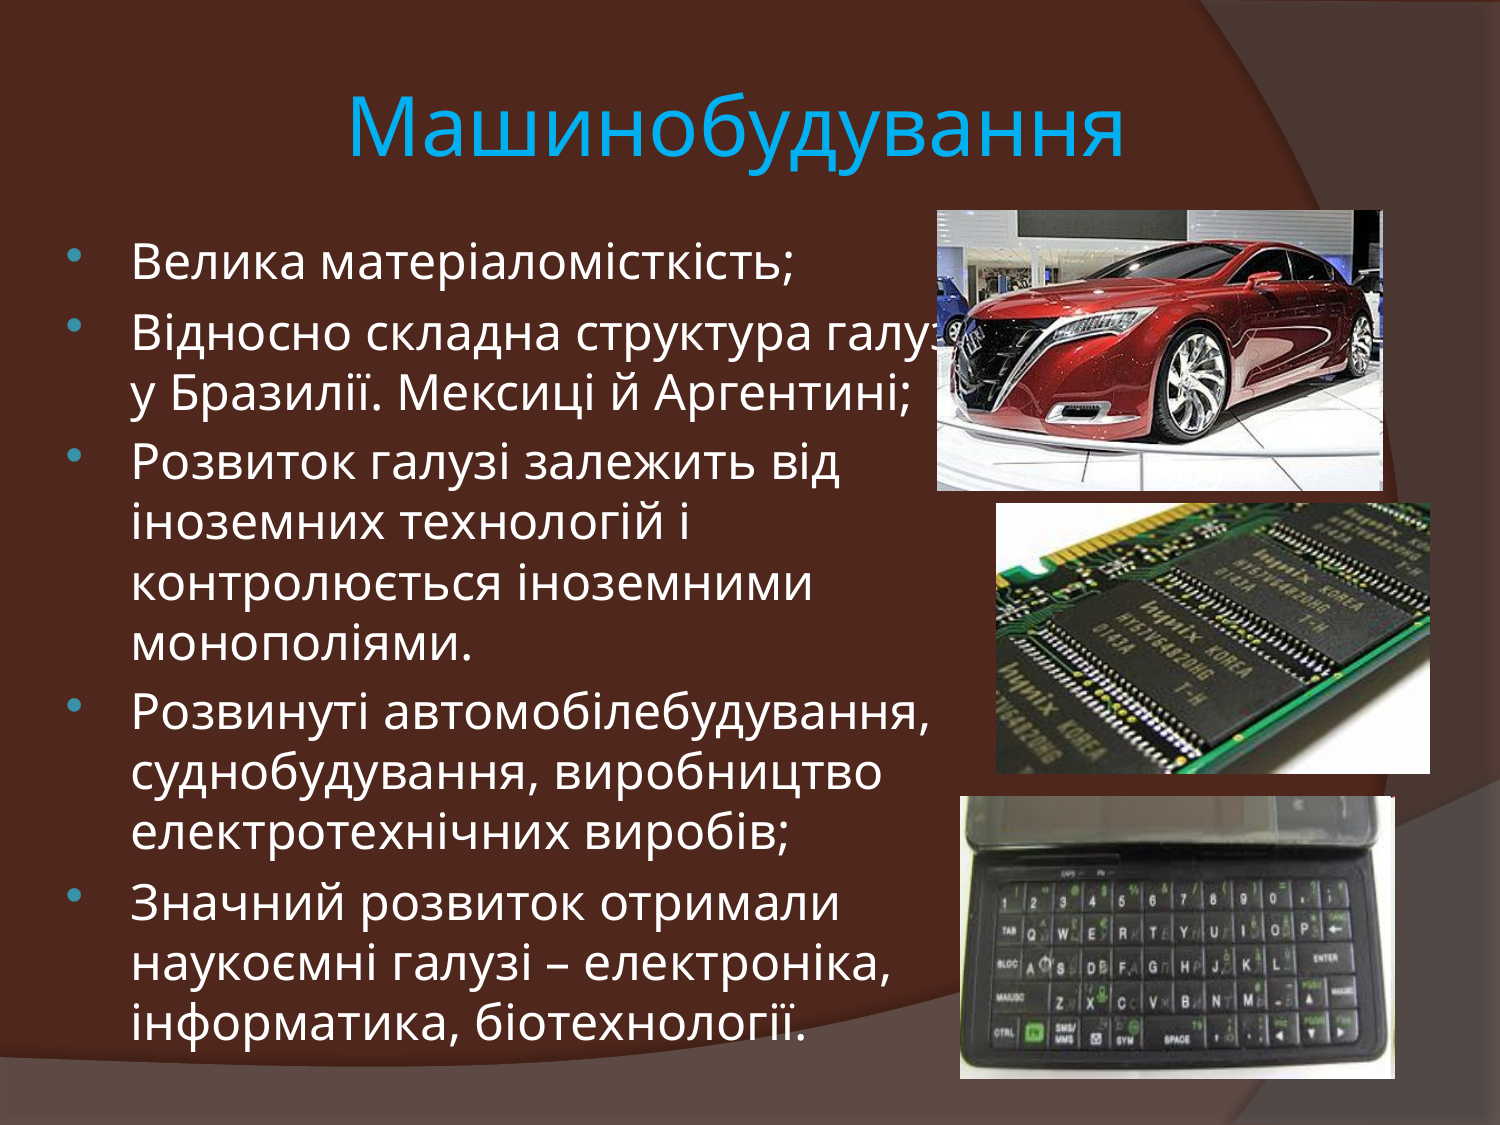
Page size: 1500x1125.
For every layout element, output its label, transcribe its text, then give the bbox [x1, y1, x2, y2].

title Машинобудування [338, 35, 1162, 211]
picture [995, 503, 1430, 774]
picture [960, 796, 1395, 1079]
picture [937, 210, 1384, 491]
list Велика матеріаломісткість; Відносно складна структура галузі у Бразилії. Мексиці й Аргентині; Розвиток галузі залежить від іноземних технологій і контролюється іноземними монополіями. Розвинуті автомобілебудування, суднобудування, виробництво електротехнічних виробів; Значний розвиток отримали наукоємні галузі – електроніка, інформатика, біотехнології. [46, 222, 985, 1067]
